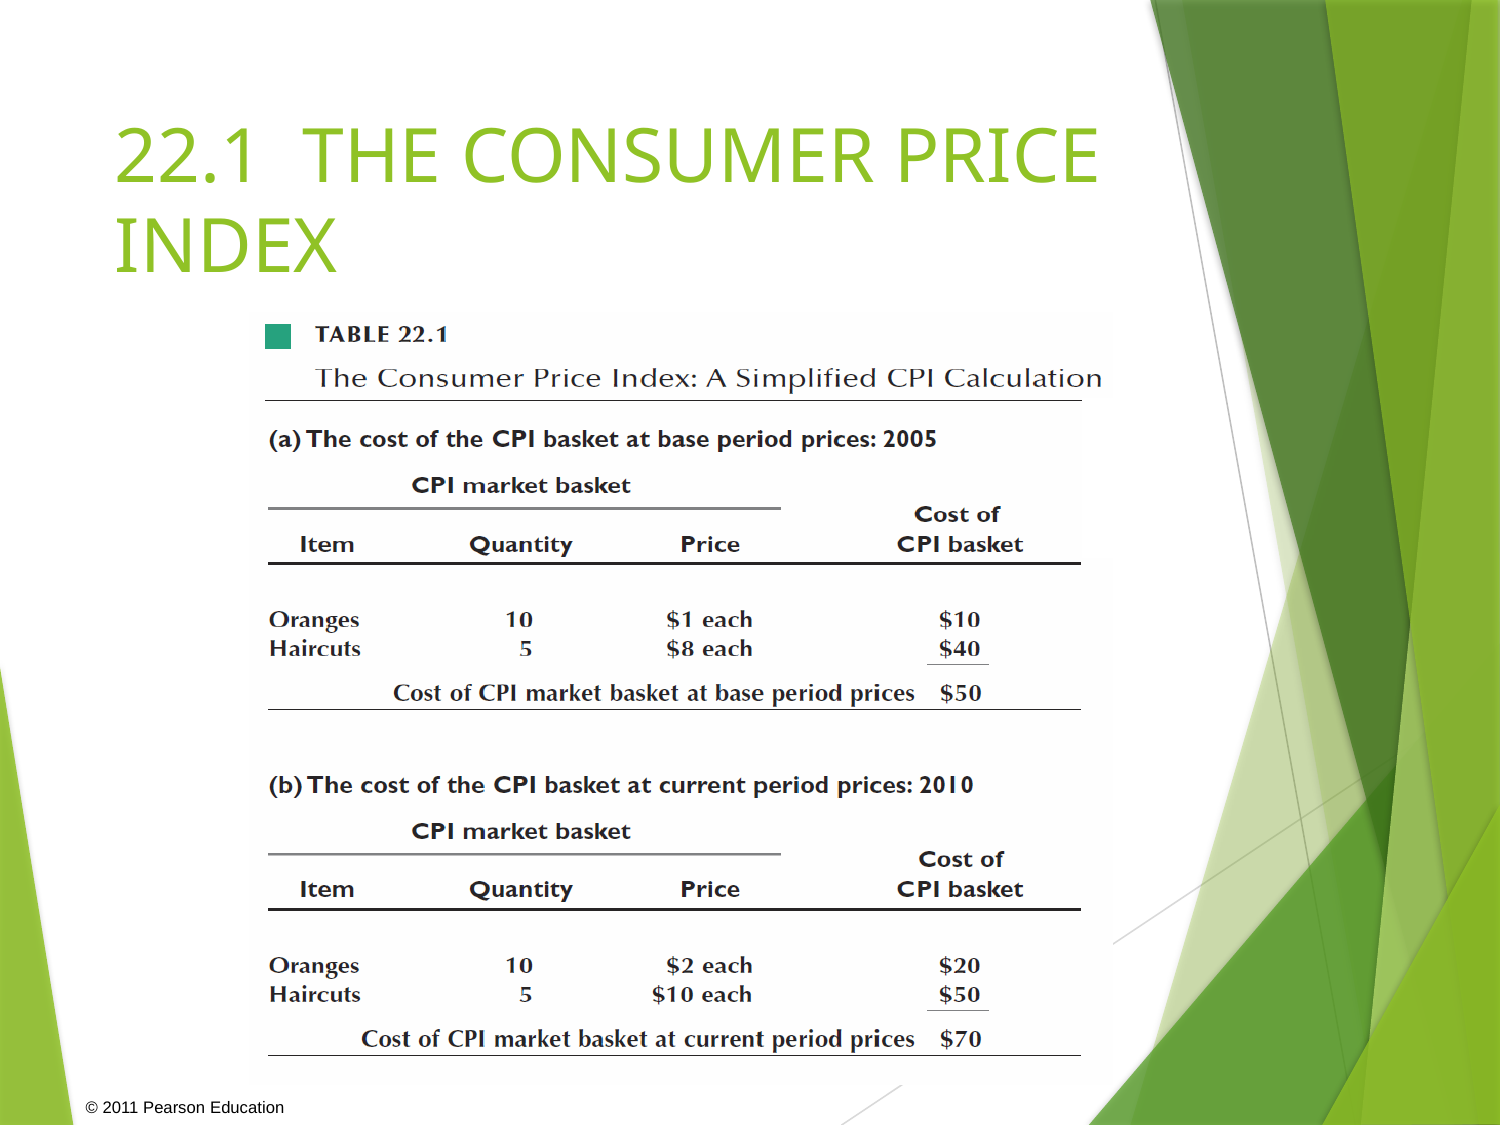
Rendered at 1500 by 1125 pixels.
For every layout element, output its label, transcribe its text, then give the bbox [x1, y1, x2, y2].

picture [249, 311, 1113, 1085]
title 22.1 THE CONSUMER PRICE INDEX [99, 99, 1142, 317]
